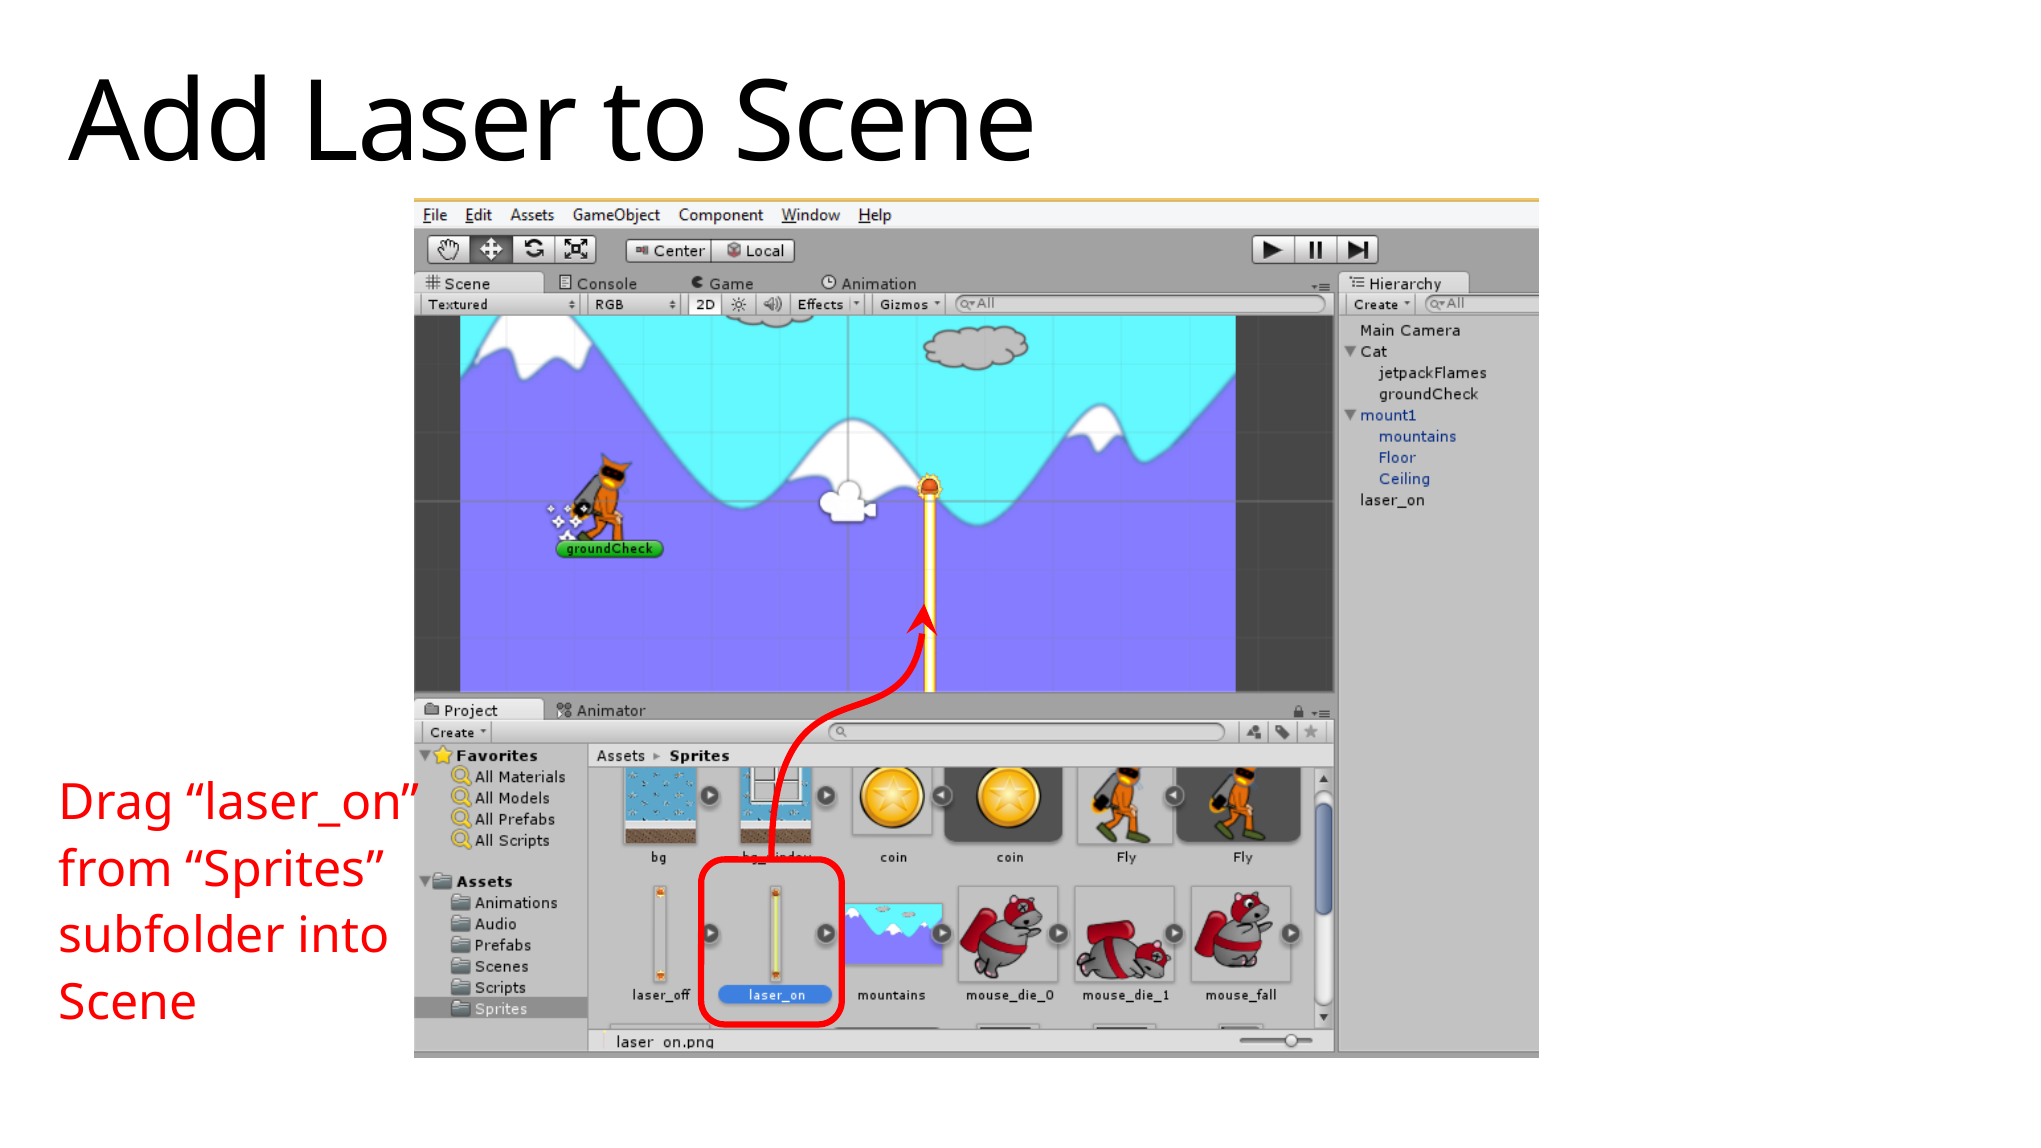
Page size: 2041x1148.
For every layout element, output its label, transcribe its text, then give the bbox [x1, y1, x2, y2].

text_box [719, 655, 976, 809]
picture [413, 198, 1539, 1058]
text_box Drag “laser_on” from “Sprites” subfolder into Scene [28, 752, 413, 1055]
title Add Laser to Scene [45, 48, 1996, 199]
